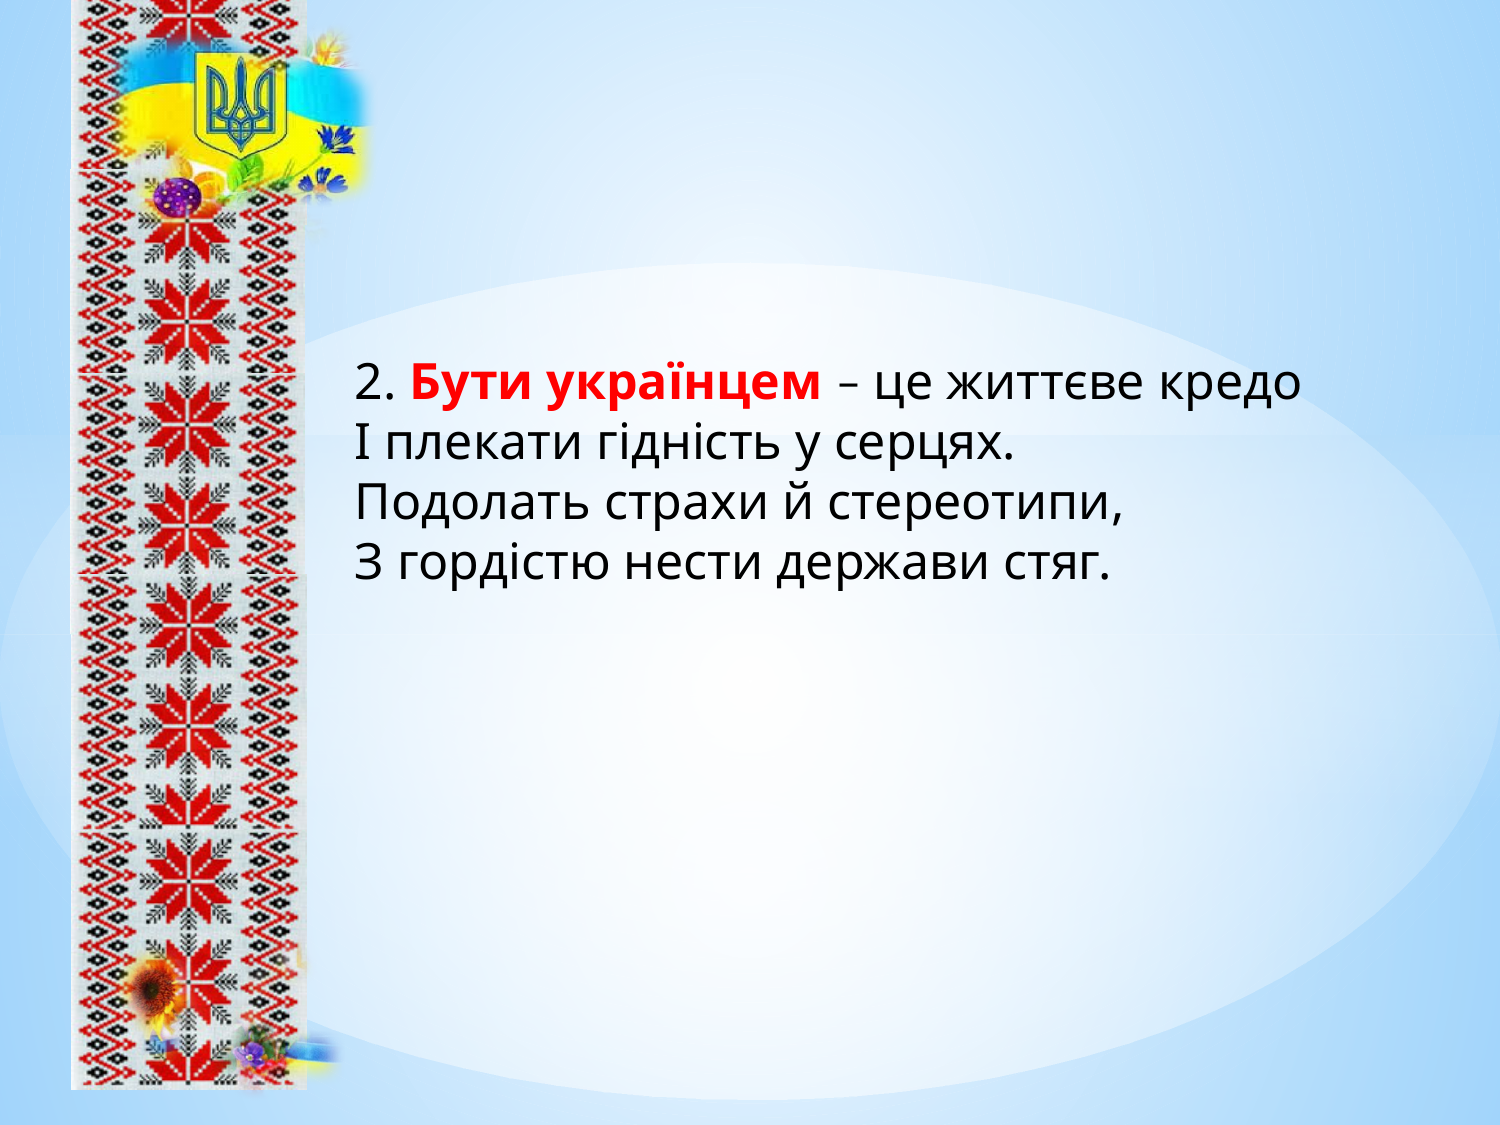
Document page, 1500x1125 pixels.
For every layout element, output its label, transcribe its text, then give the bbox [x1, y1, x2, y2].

text_box [374, 421, 1125, 482]
text_box 2. Бути українцем – це життєве кредо І плекати гідність у серцях. Подолать страхи й стереотипи, З гордістю нести держави стяг. [339, 341, 1500, 777]
picture [90, 839, 378, 1125]
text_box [70, 0, 307, 1091]
text_box [328, 2, 1500, 407]
picture [102, 0, 379, 252]
